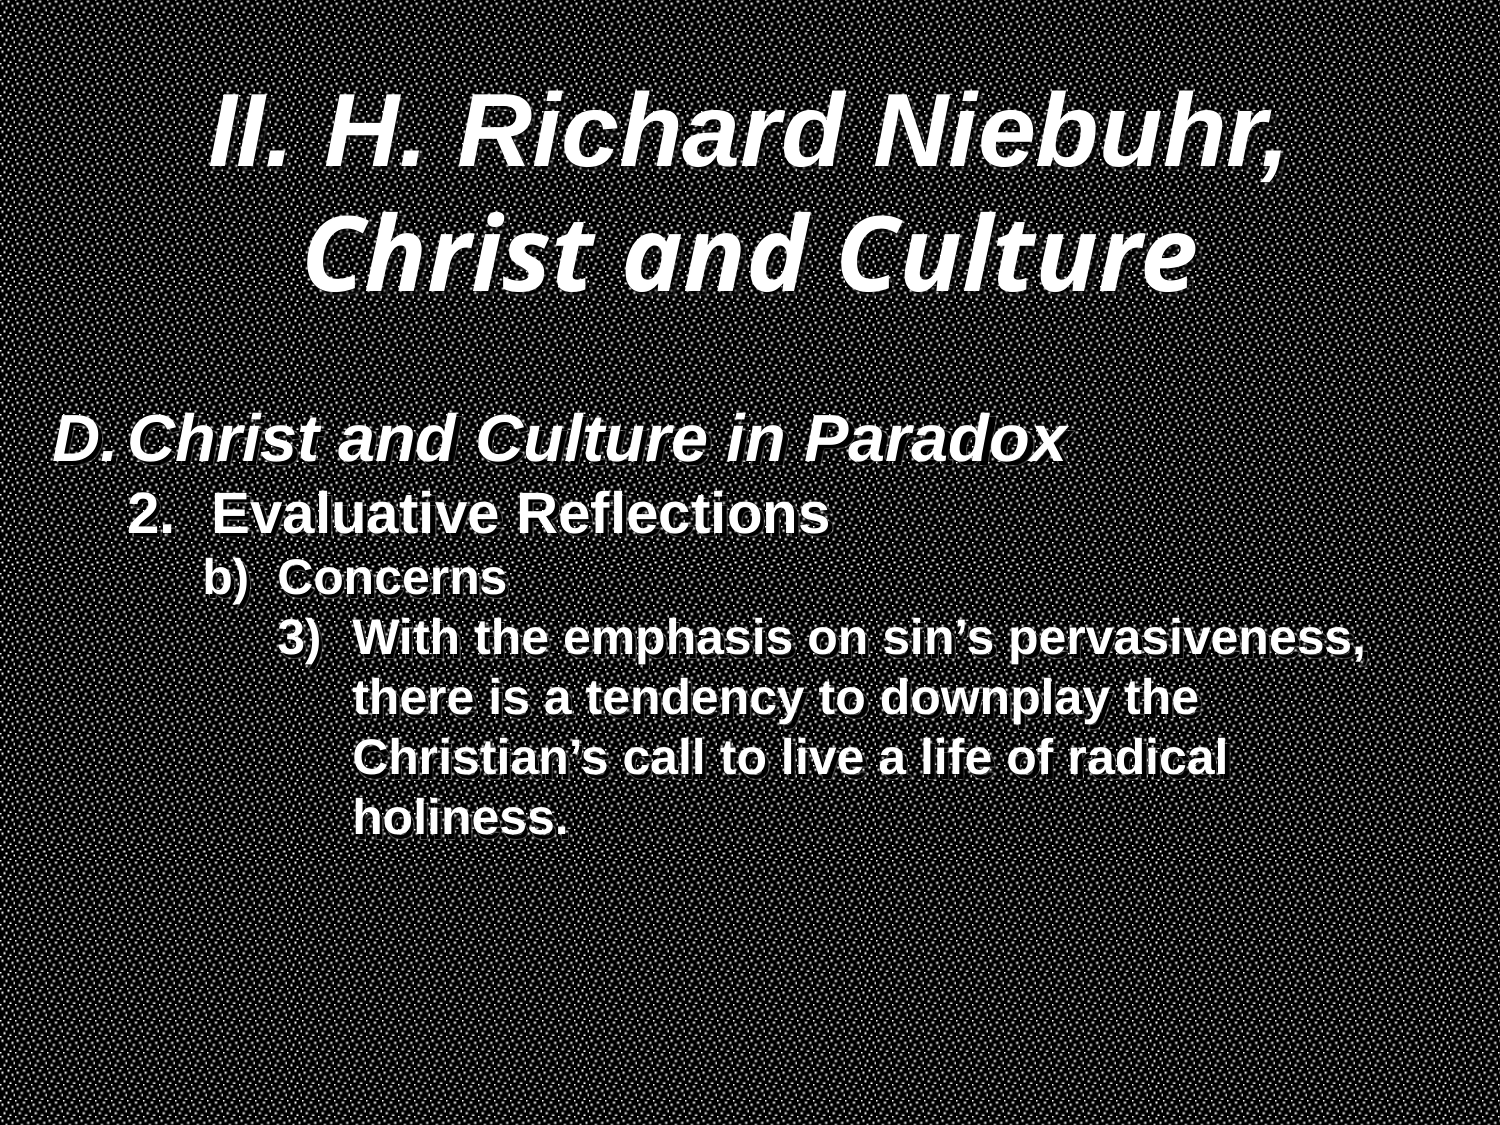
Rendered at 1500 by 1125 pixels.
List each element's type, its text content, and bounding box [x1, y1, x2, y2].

picture [0, 0, 1500, 62]
picture [0, 370, 1500, 1125]
text_box [0, 313, 1500, 370]
text_box Christ and Culture in Paradox Evaluative Reflections Concerns With the emphasis on sin’s pervasiveness, there is a tendency to downplay the Christian’s call to live a life of radical holiness. [37, 387, 1475, 853]
text_box II. H. Richard Niebuhr, Christ and Culture [0, 62, 1500, 313]
